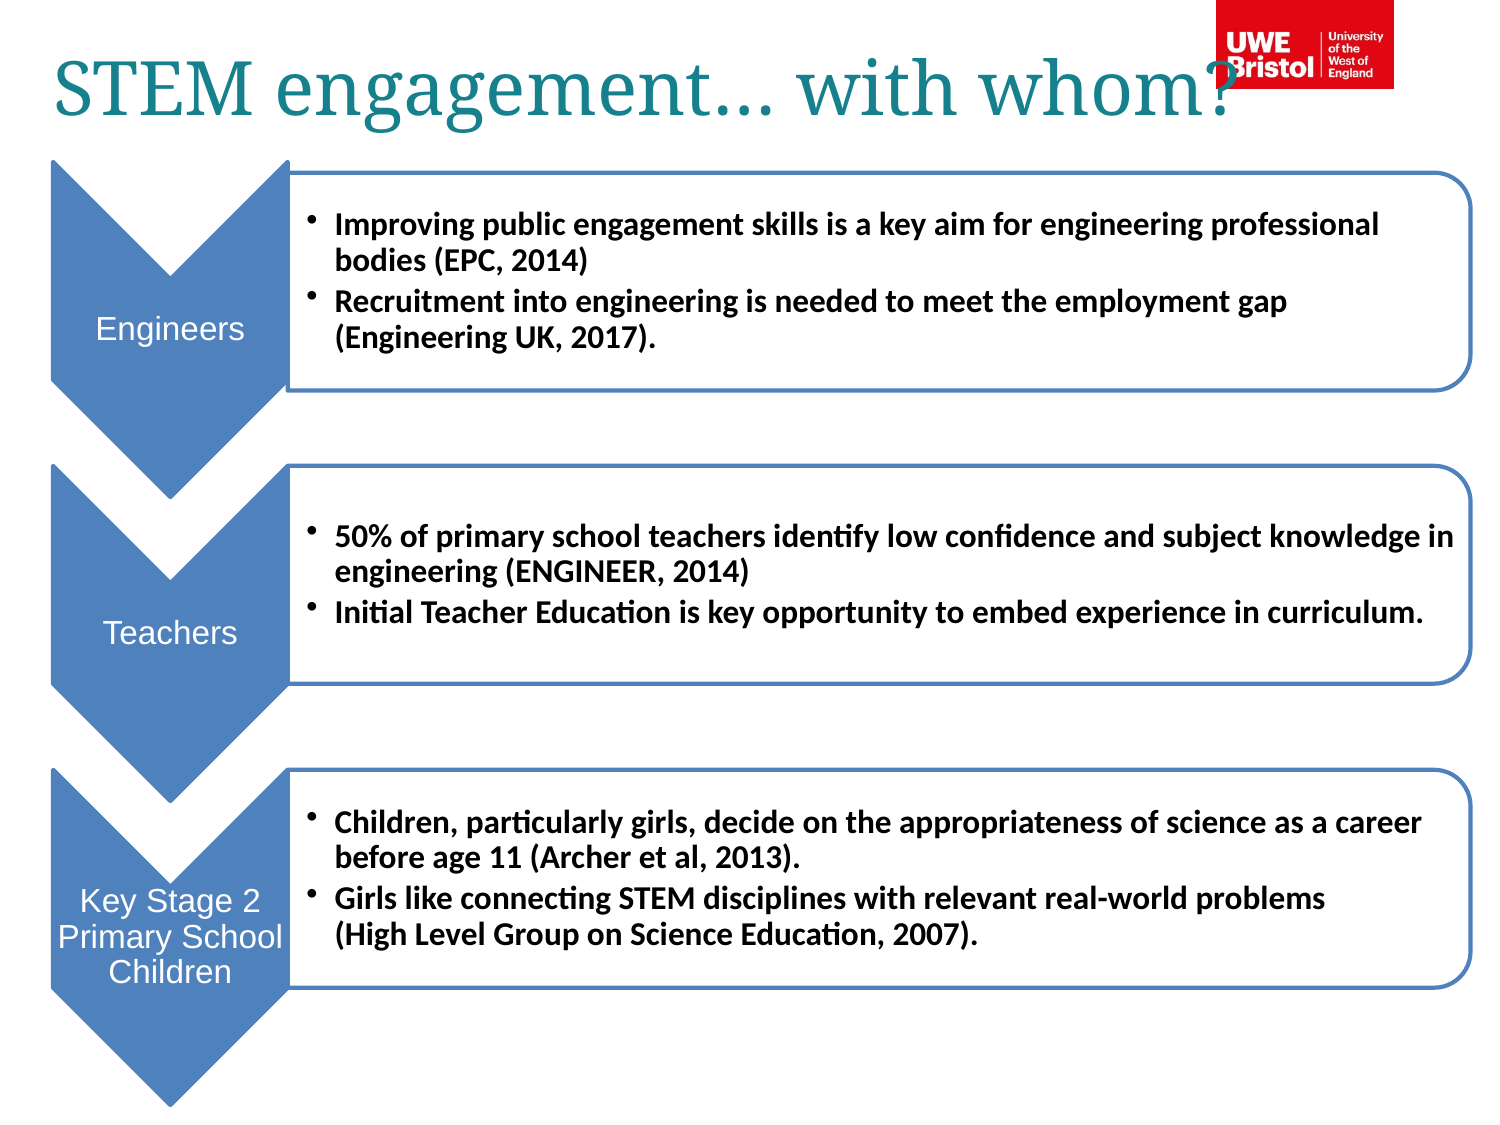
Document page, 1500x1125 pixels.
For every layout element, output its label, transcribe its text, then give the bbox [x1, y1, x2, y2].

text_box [52, 160, 1471, 1107]
picture [1216, 0, 1394, 89]
text_box STEM engagement… with whom? [53, 42, 1282, 150]
